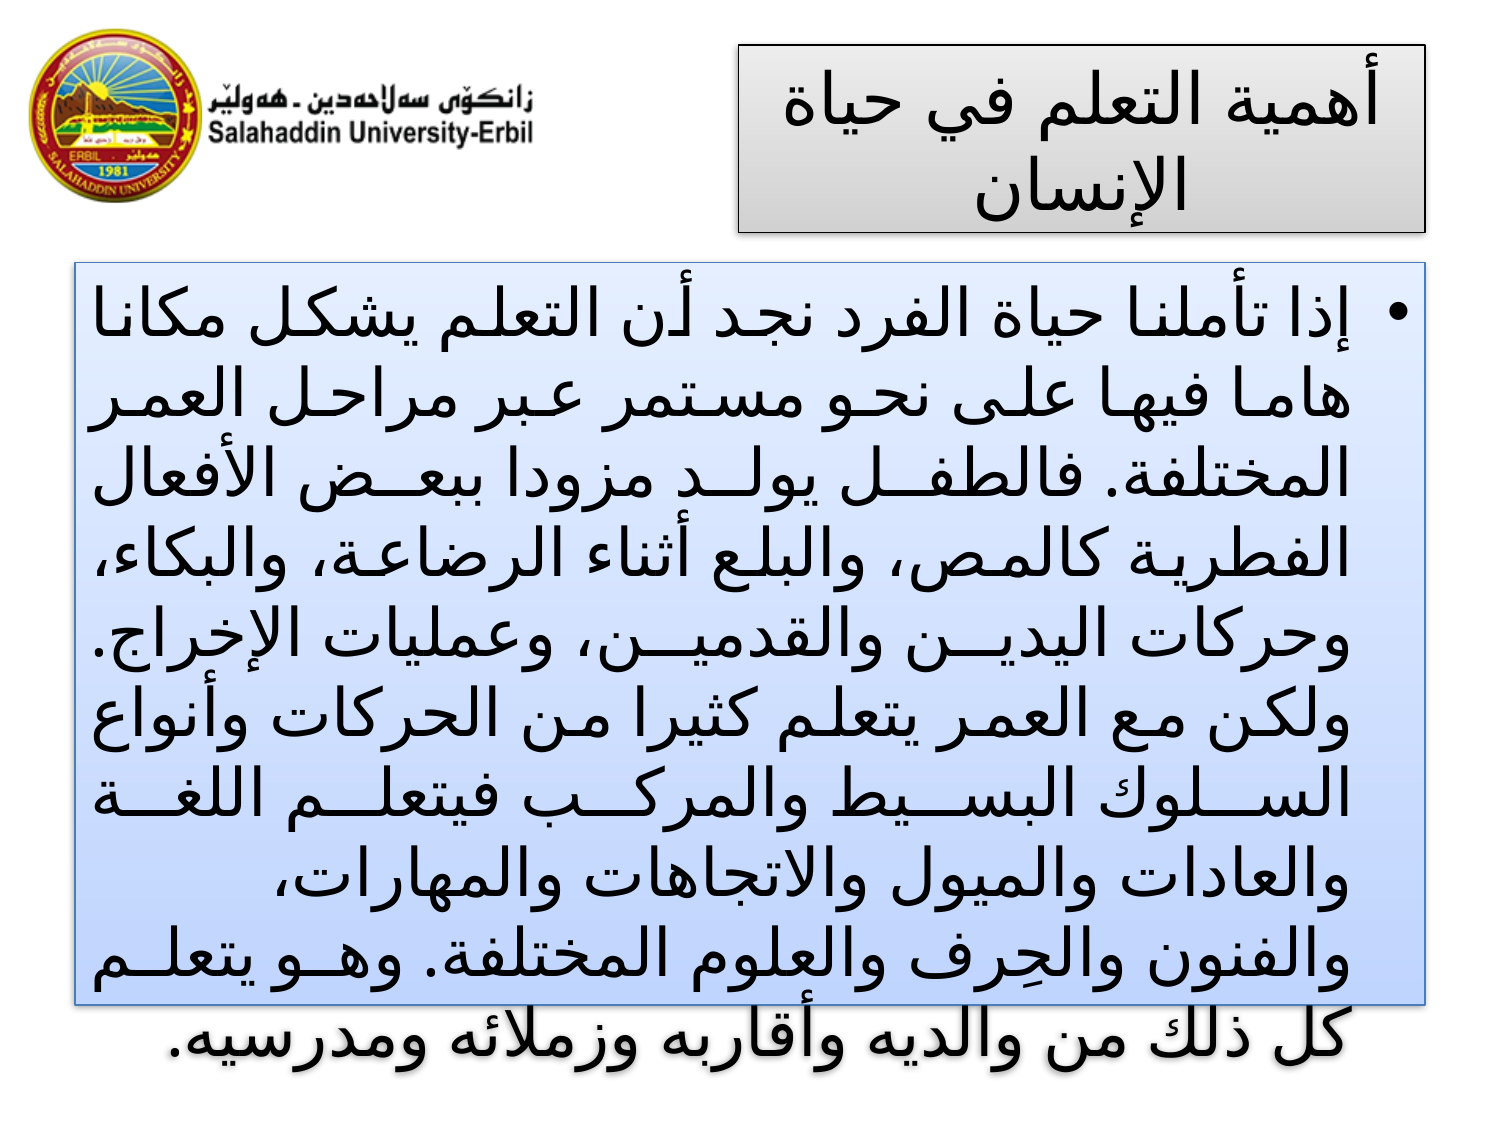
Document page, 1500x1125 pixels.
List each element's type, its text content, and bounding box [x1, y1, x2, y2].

list إذا تأملنا حياة الفرد نجد أن التعلم يشكل مكانا هاما فيها على نحو مستمر عبر مراحل العمر المختلفة. فالطفل يولد مزودا ببعض الأفعال الفطرية كالمص، والبلع أثناء الرضاعة، والبكاء، وحركات اليدين والقدمين، وعمليات الإخراج. ولكن مع العمر يتعلم كثيرا من الحركات وأنواع السلوك البسيط والمركب فيتعلم اللغة والعادات والميول والاتجاهات والمهارات، والفنون والحِرف والعلوم المختلفة. وهو يتعلم كل ذلك من والديه وأقاربه وزملائه ومدرسيه. [74, 262, 1426, 1006]
title أهمية التعلم في حياة الإنسان [738, 44, 1426, 233]
picture [24, 24, 541, 208]
